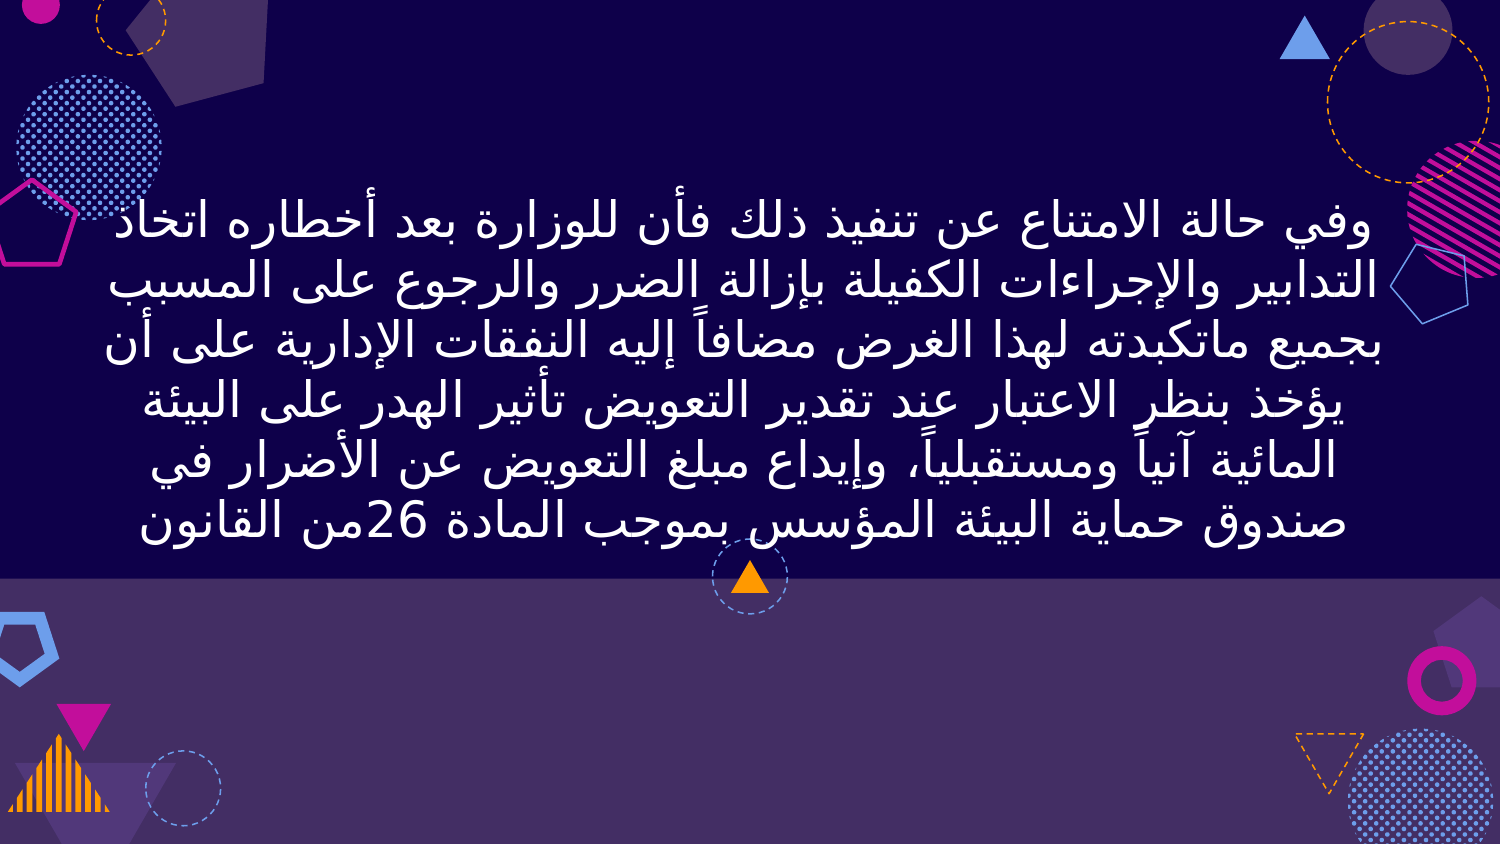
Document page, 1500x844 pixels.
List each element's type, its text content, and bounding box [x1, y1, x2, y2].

title وفي حالة الامتناع عن تنفيذ ذلك فأن للوزارة بعد أخطاره اتخاذ التدابير والإجراءات الكفيلة بإزالة الضرر والرجوع على المسبب بجميع ماتكبدته لهذا الغرض مضافاً إليه النفقات الإدارية على أن يؤخذ بنظر الاعتبار عند تقدير التعويض تأثير الهدر على البيئة المائية آنياً ومستقبلياً، وإيداع مبلغ التعويض عن الأضرار في صندوق حماية البيئة المؤسس بموجب المادة 26من القانون [88, 150, 1400, 623]
